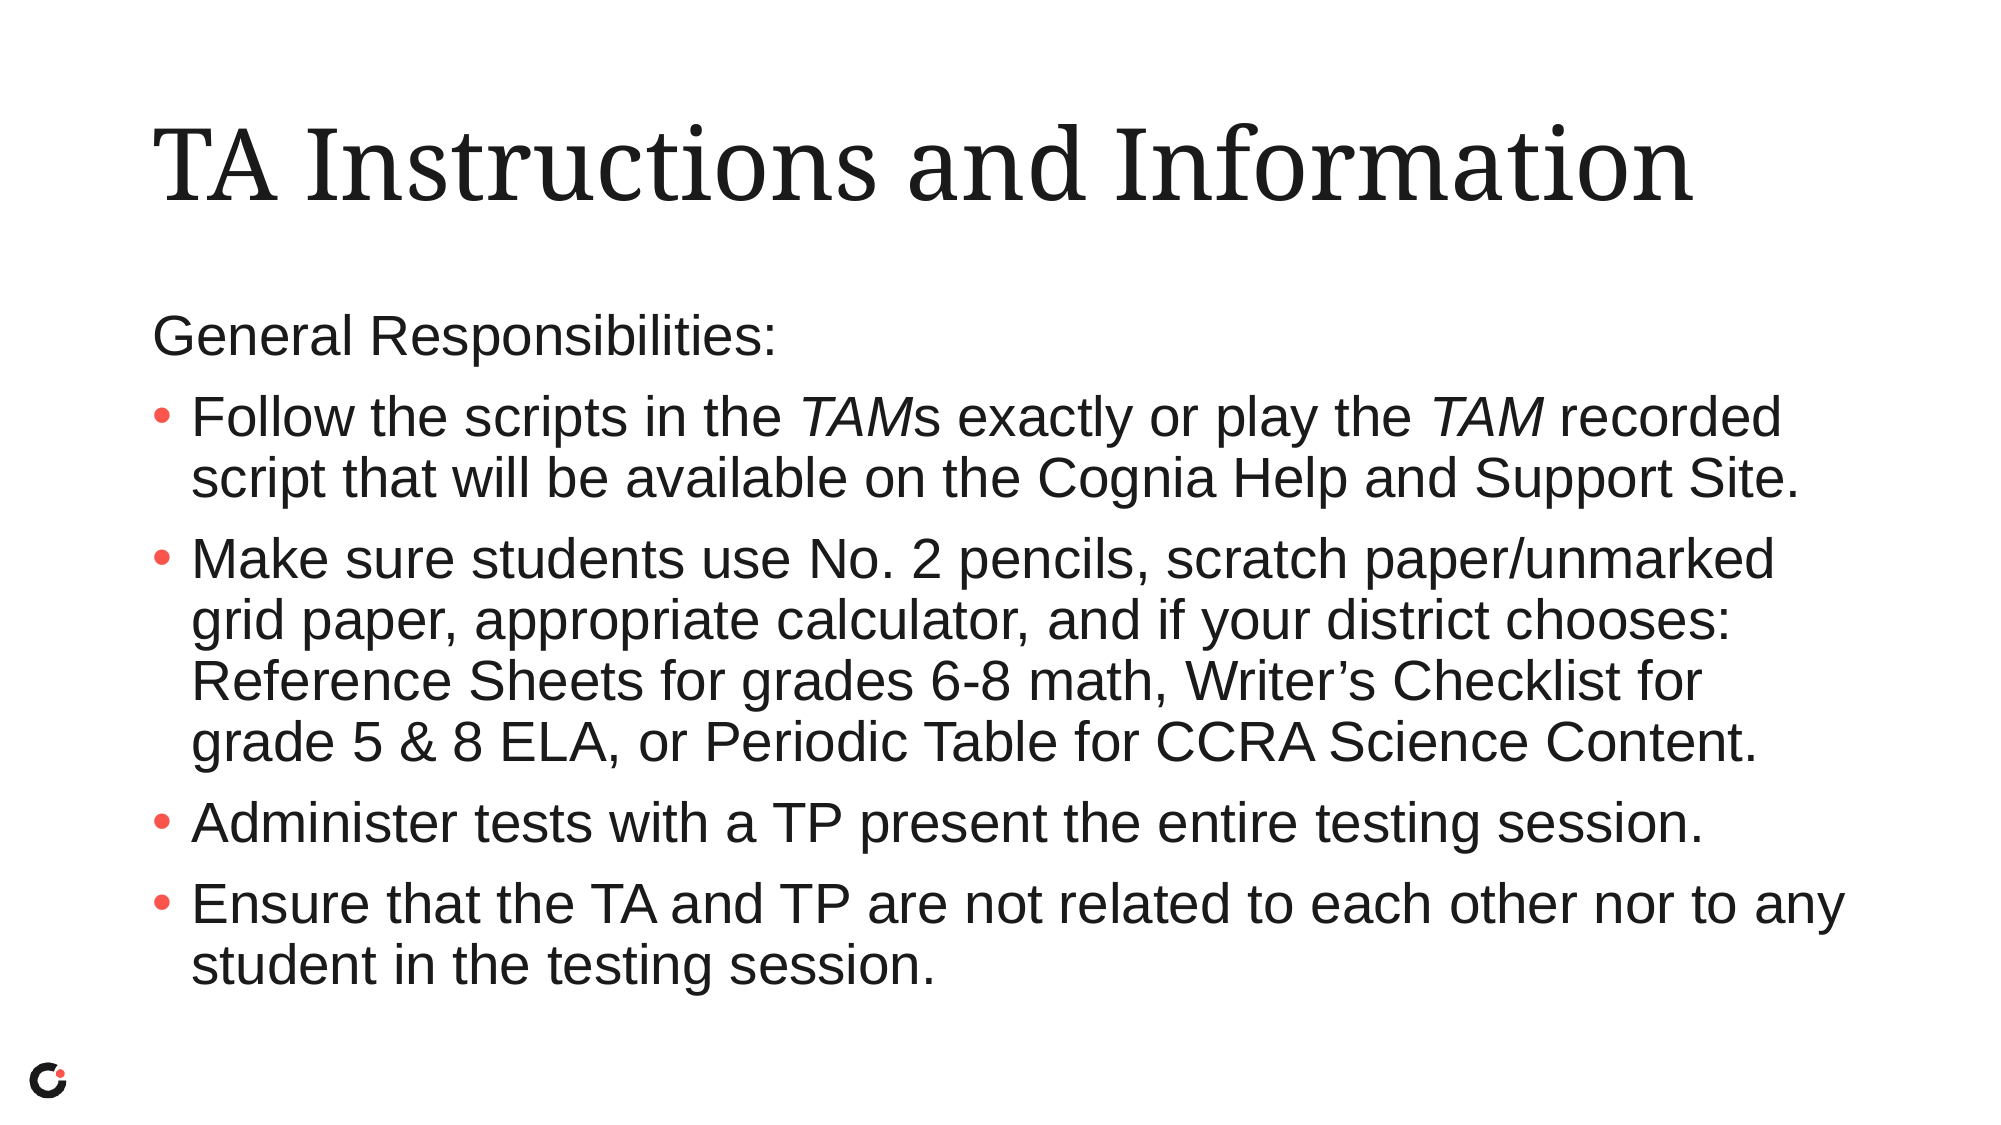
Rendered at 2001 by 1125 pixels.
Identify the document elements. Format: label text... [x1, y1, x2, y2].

list General Responsibilities: Follow the scripts in the TAMs exactly or play the TAM recorded script that will be available on the Cognia Help and Support Site. Make sure students use No. 2 pencils, scratch paper/unmarked grid paper, appropriate calculator, and if your district chooses: Reference Sheets for grades 6-8 math, Writer’s Checklist for grade 5 & 8 ELA, or Periodic Table for CCRA Science Content. Administer tests with a TP present the entire testing session. Ensure that the TA and TP are not related to each other nor to any student in the testing session. [137, 299, 1863, 1014]
picture [28, 1061, 67, 1099]
title TA Instructions and Information [137, 59, 1863, 278]
